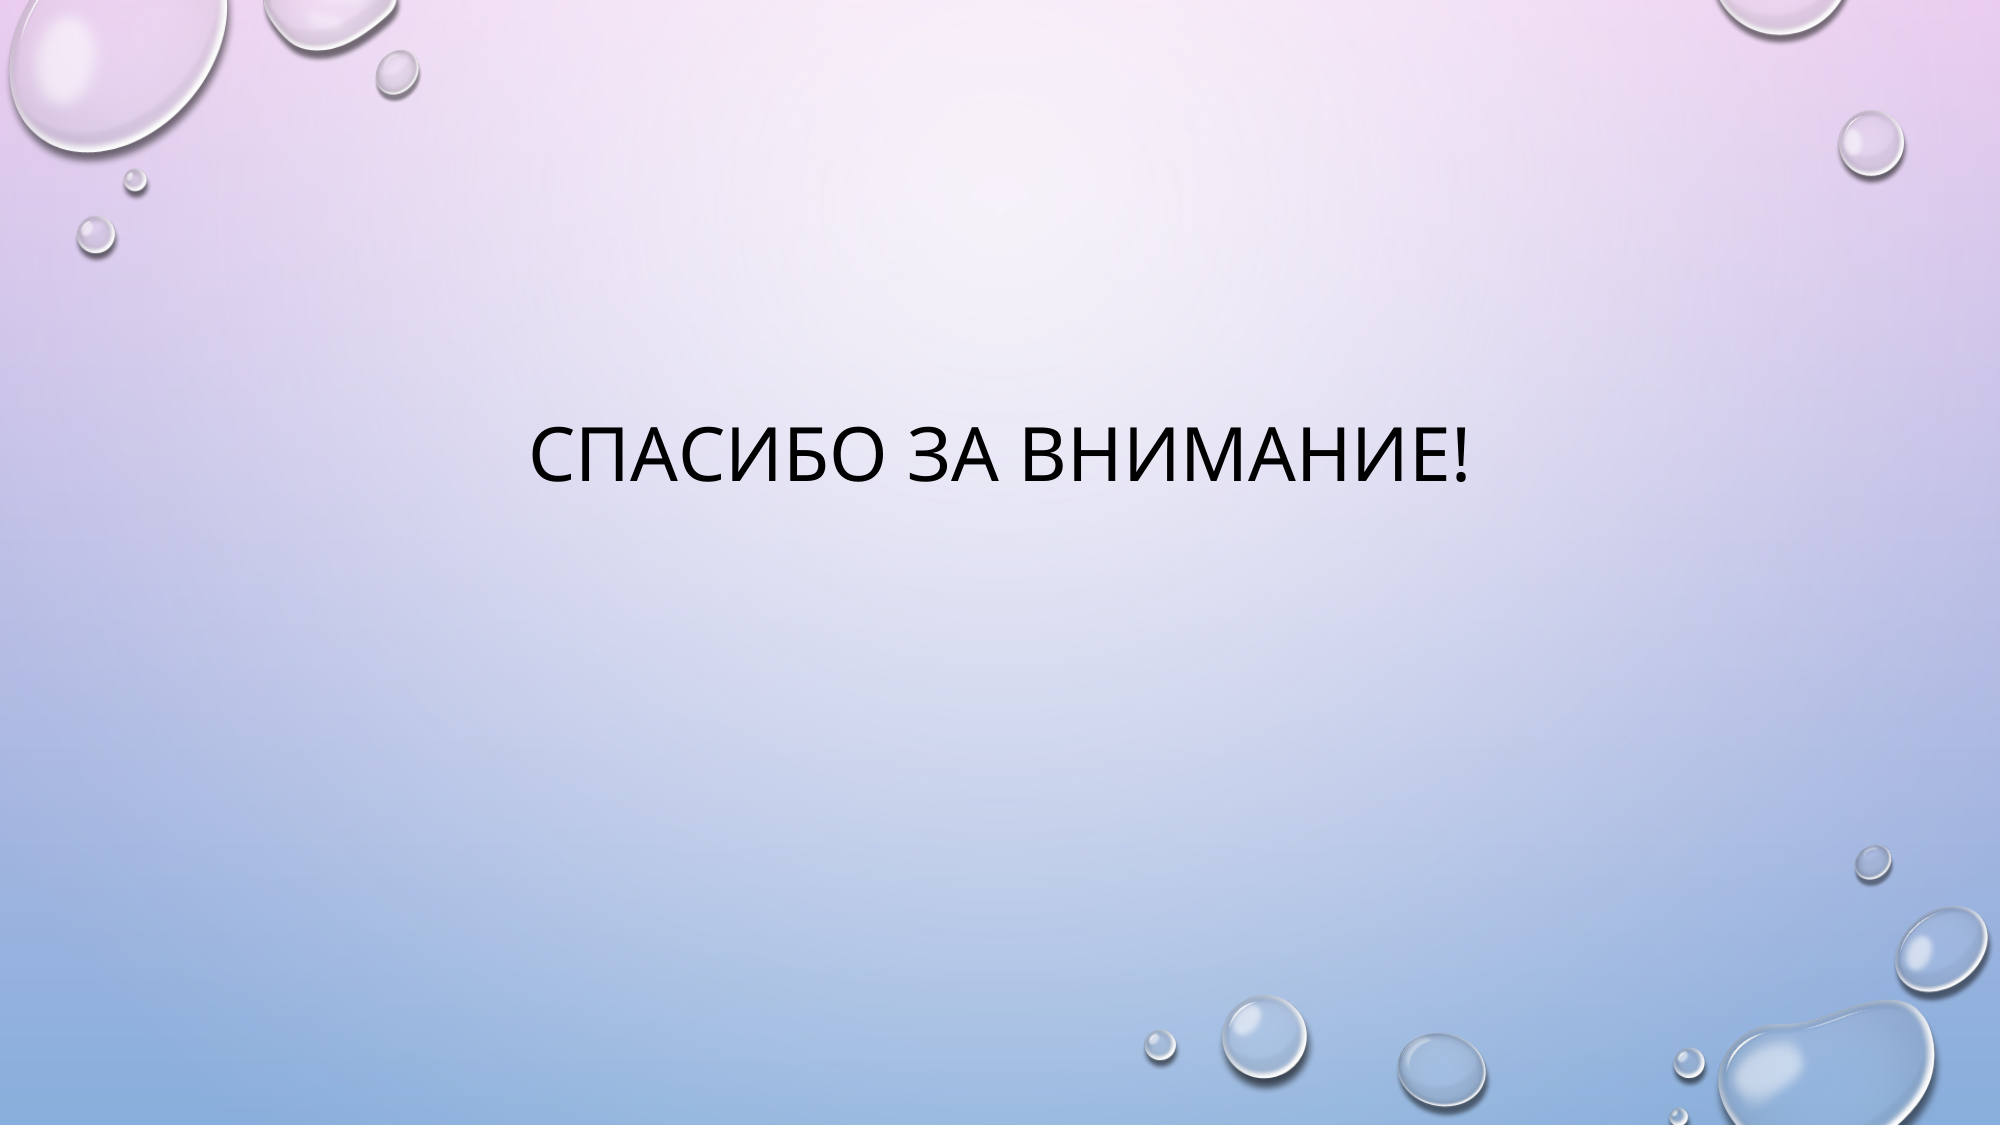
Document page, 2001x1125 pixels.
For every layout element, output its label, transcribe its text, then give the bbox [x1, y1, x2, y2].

title Спасибо за внимание! [149, 101, 1851, 813]
picture [0, 0, 2000, 1125]
